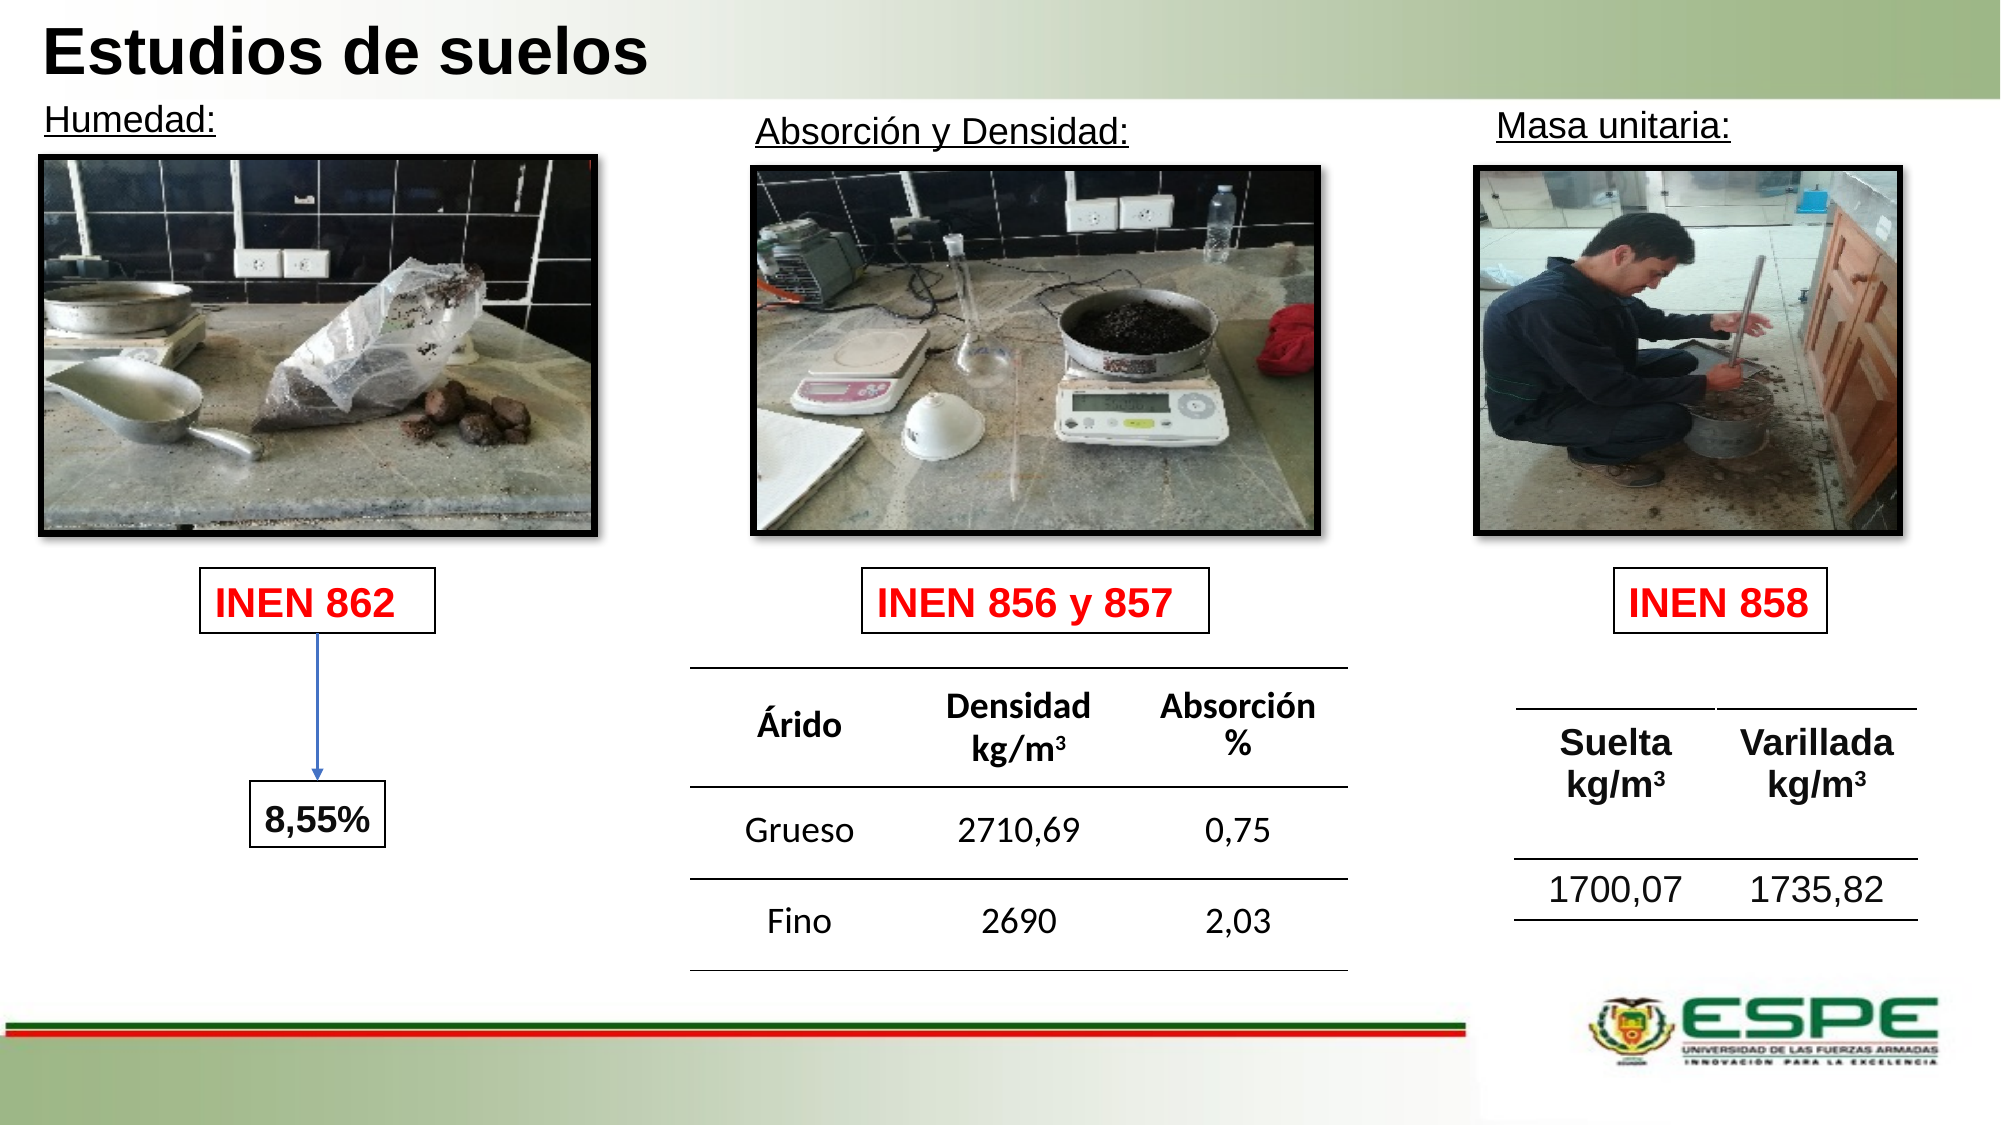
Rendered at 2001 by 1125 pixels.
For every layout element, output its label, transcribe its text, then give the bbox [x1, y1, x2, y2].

table_cell 2710,69 [909, 788, 1129, 878]
table_header Suelta kg/m3 [1516, 710, 1715, 858]
table_cell 2,03 [1129, 880, 1348, 970]
text_box Absorción y Densidad: [740, 99, 1145, 159]
table_cell 1700,07 [1516, 860, 1715, 919]
table_cell 2690 [909, 880, 1129, 970]
picture [0, 0, 2001, 1125]
table_header Absorción % [1129, 669, 1348, 786]
table_header Varillada kg/m3 [1717, 710, 1917, 858]
table_header Árido [690, 669, 909, 786]
text_box INEN 862 [199, 567, 436, 634]
table_header Densidad kg/m3 [909, 669, 1129, 786]
text_box INEN 858 [1613, 567, 1828, 634]
table_cell 1735,82 [1717, 860, 1917, 919]
table_cell 0,75 [1129, 788, 1348, 878]
table_cell Grueso [690, 788, 909, 878]
text_box INEN 856 y 857 [861, 567, 1210, 634]
text_box Masa unitaria: [1481, 93, 1746, 154]
text_box Humedad: [29, 87, 232, 148]
text_box Estudios de suelos [27, 0, 830, 97]
table_cell Fino [690, 880, 909, 970]
text_box 8,55% [249, 780, 386, 848]
